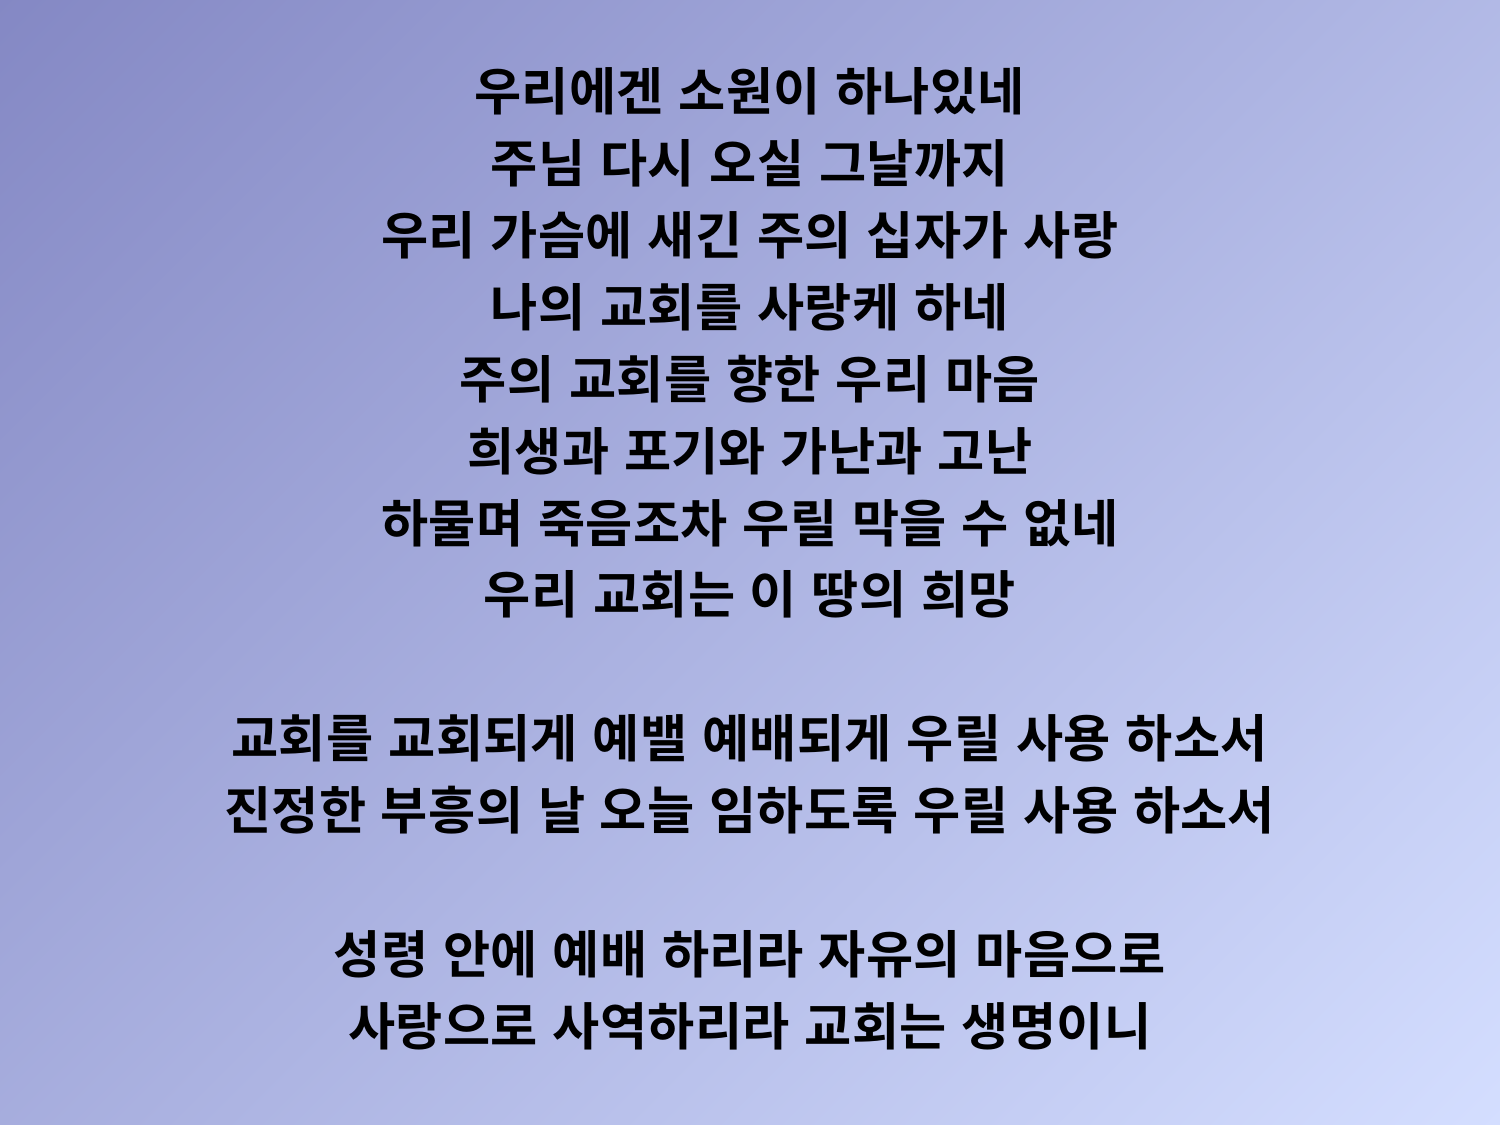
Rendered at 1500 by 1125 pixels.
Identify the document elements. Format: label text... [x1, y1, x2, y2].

subtitle 우리에겐 소원이 하나있네 주님 다시 오실 그날까지 우리 가슴에 새긴 주의 십자가 사랑 나의 교회를 사랑케 하네 주의 교회를 향한 우리 마음 희생과 포기와 가난과 고난 하물며 죽음조차 우릴 막을 수 없네 우리 교회는 이 땅의 희망 교회를 교회되게 예밸 예배되게 우릴 사용 하소서 진정한 부흥의 날 오늘 임하도록 우릴 사용 하소서 성령 안에 예배 하리라 자유의 마음으로 사랑으로 사역하리라 교회는 생명이니 [0, 0, 1500, 1125]
